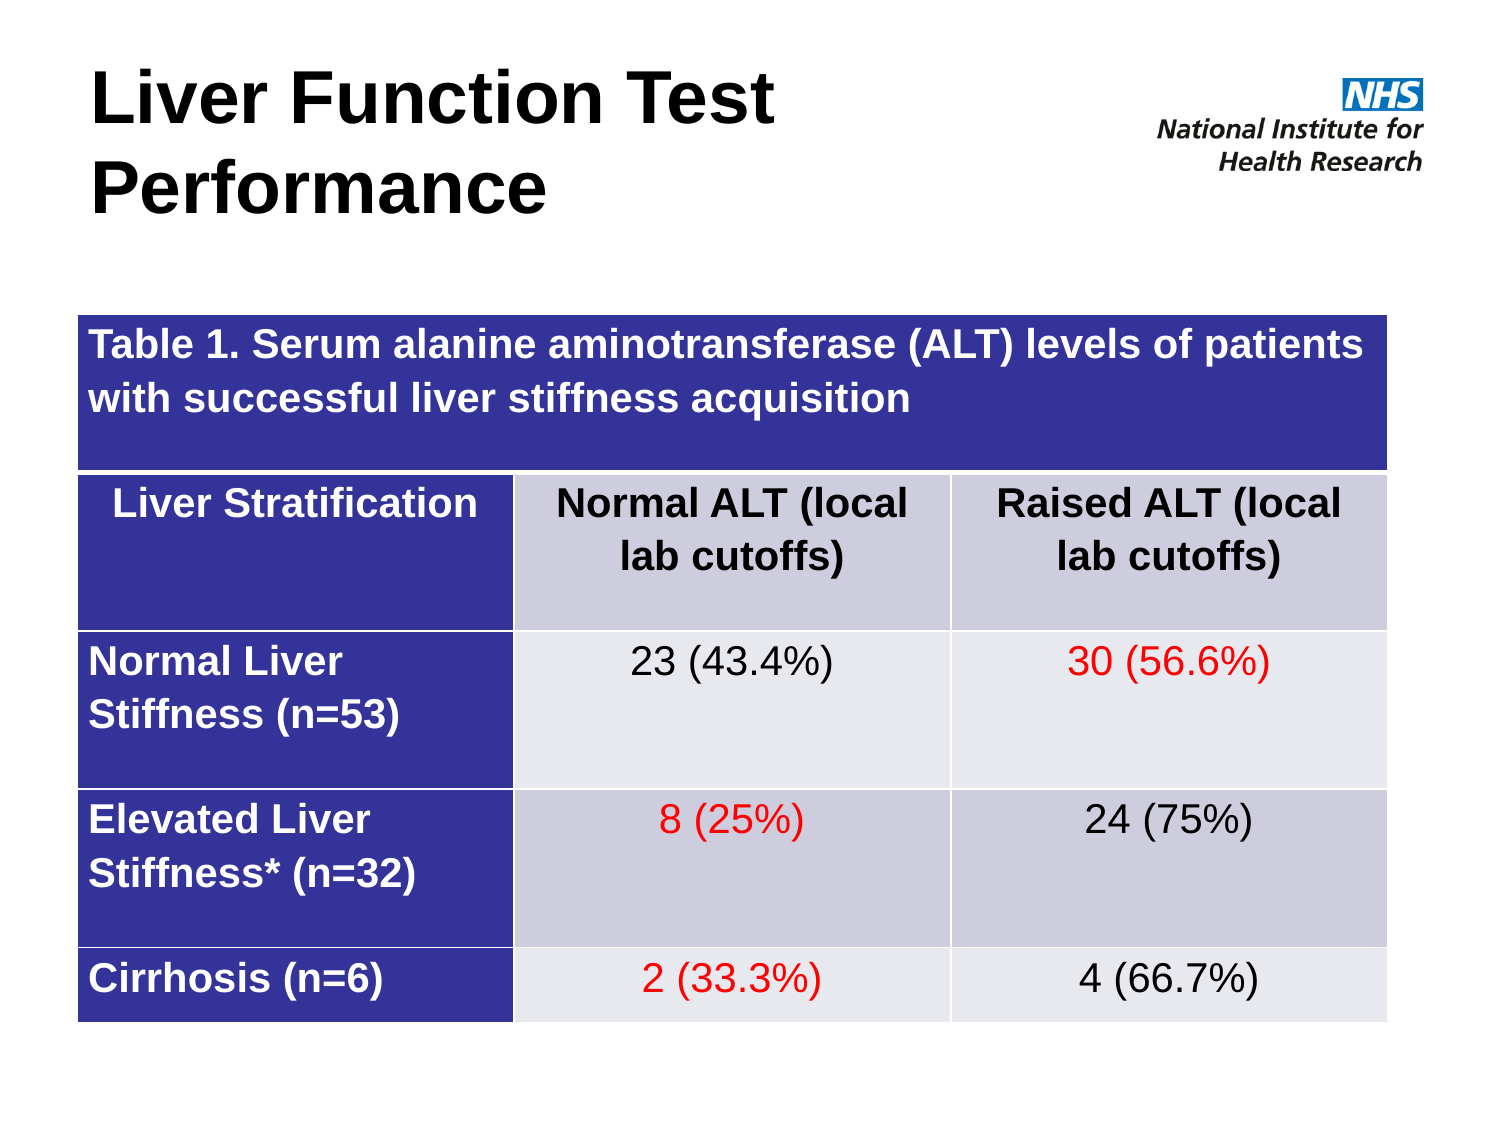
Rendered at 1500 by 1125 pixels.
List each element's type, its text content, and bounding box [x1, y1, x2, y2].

table_cell 24 (75%) [952, 790, 1387, 947]
table_cell 4 (66.7%) [952, 948, 1387, 1022]
table_cell Normal Liver Stiffness (n=53) [78, 632, 513, 788]
table_cell Liver Stratification [78, 475, 513, 630]
title Liver Function Test Performance [75, 45, 1425, 233]
table_cell Raised ALT (local lab cutoffs) [952, 475, 1387, 630]
table_cell Normal ALT (local lab cutoffs) [515, 475, 950, 630]
table_cell Cirrhosis (n=6) [78, 948, 513, 1022]
table_cell 30 (56.6%) [952, 632, 1387, 788]
table_cell 23 (43.4%) [515, 632, 950, 788]
table_cell 2 (33.3%) [515, 948, 950, 1022]
table_header Table 1. Serum alanine aminotransferase (ALT) levels of patients with successful liver stiffness acquisition [78, 315, 1387, 470]
table_cell Elevated Liver Stiffness* (n=32) [78, 790, 513, 947]
table_cell 8 (25%) [515, 790, 950, 947]
